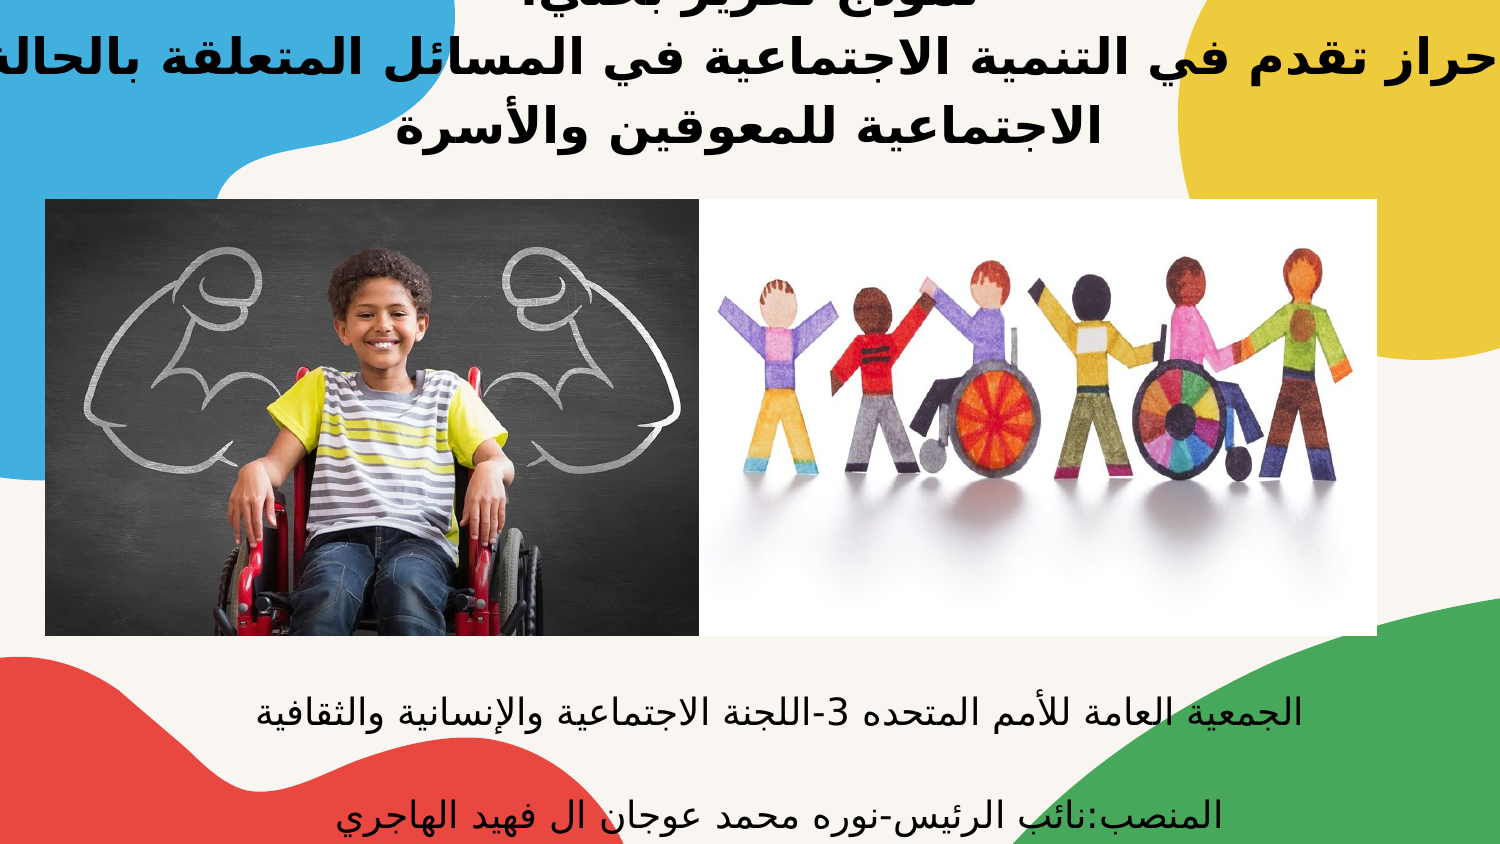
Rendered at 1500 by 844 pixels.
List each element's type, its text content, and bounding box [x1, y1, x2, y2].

subtitle الجمعية العامة للأمم المتحده 3-اللجنة الاجتماعية والإنسانية والثقافية المنصب:نائب الرئيس-نوره محمد عوجان ال فهيد الهاجري [146, 665, 1413, 821]
picture [45, 198, 1377, 636]
title نموذج تقرير بحثي: إحراز تقدم في التنمیة الاجتماعیة في المسائل المتعلقة بالحالة الاجتماعیة للمعوقین والأسرة [0, 0, 1500, 229]
